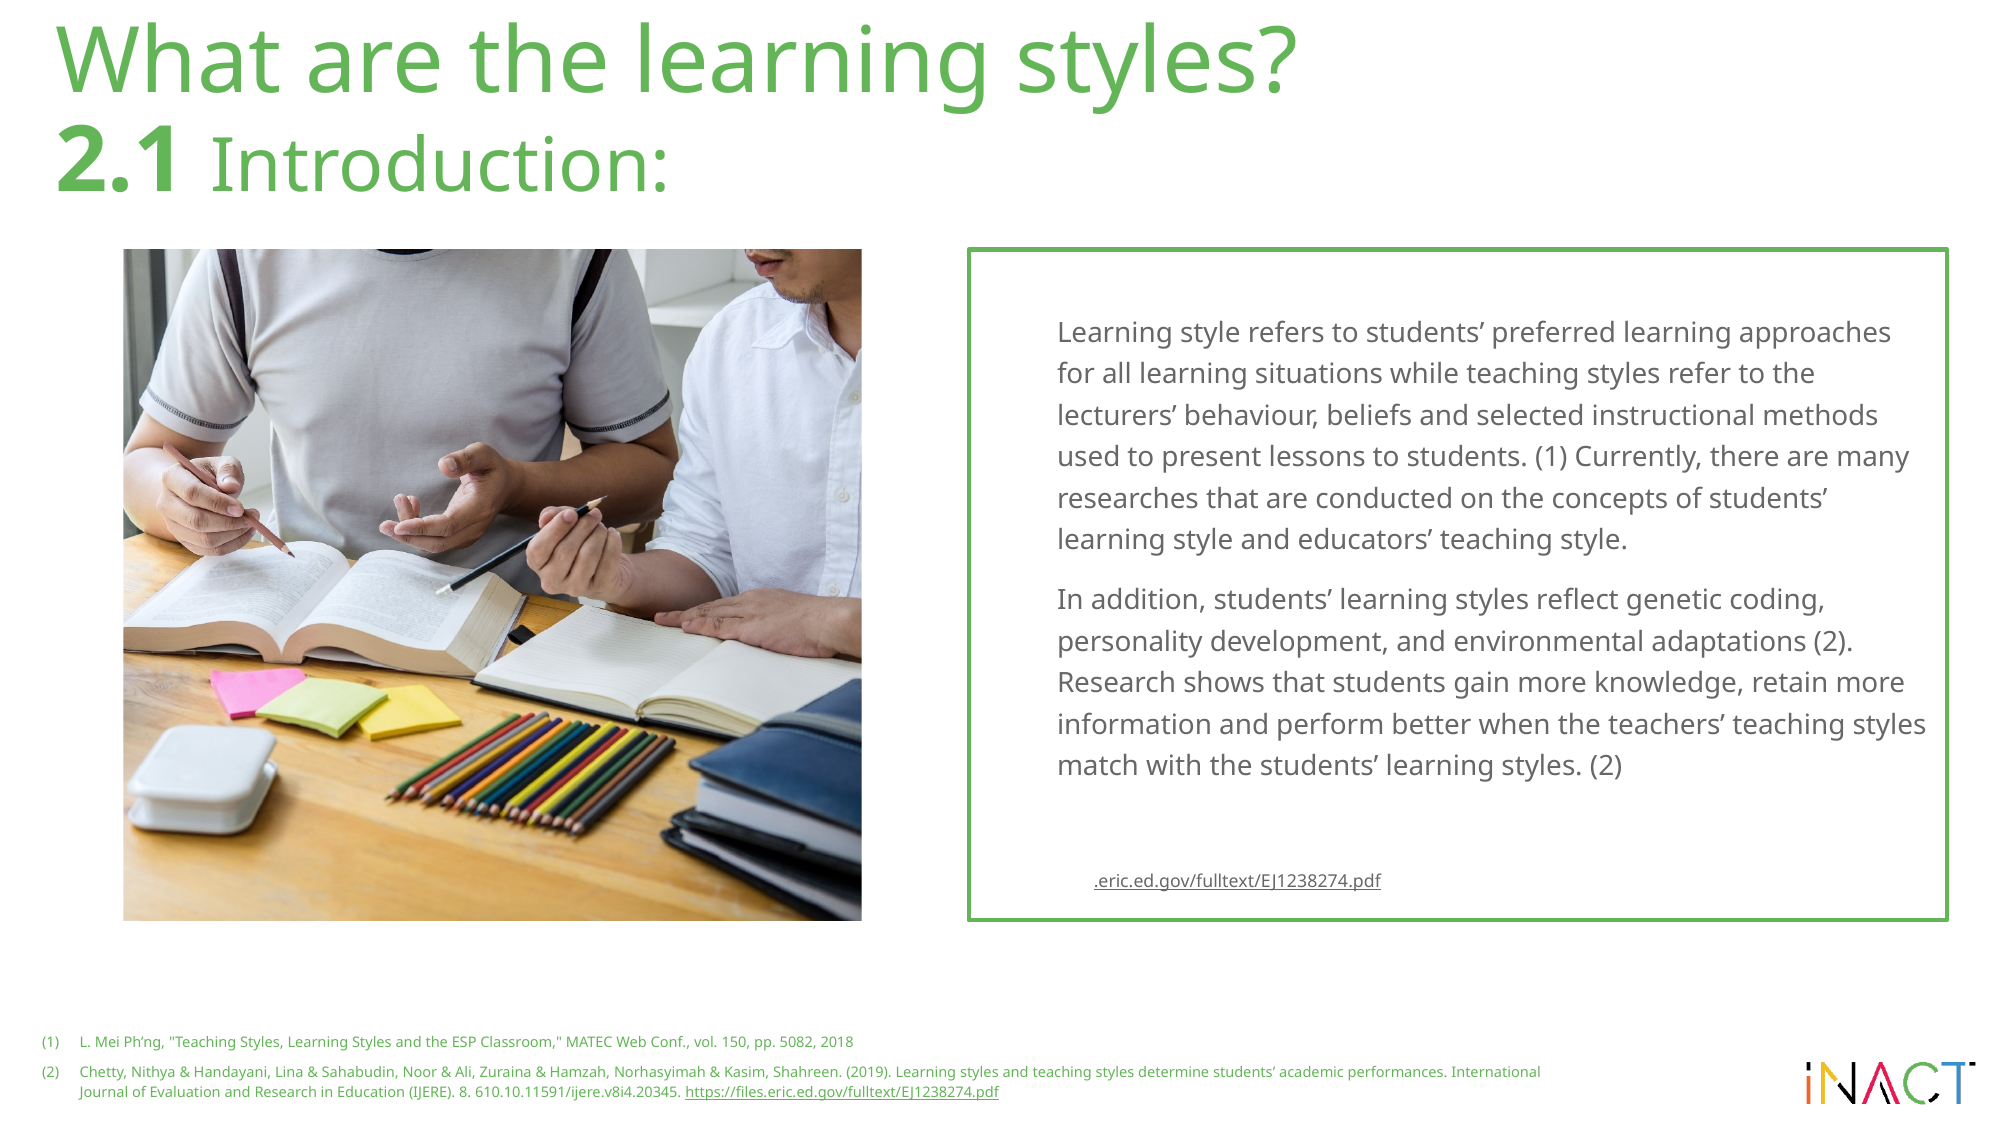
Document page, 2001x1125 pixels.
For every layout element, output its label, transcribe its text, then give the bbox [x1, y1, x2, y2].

list Learning style refers to students’ preferred learning approaches for all learning situations while teaching styles refer to the lecturers’ behaviour, beliefs and selected instructional methods used to present lessons to students. (1) Currently, there are many researches that are conducted on the concepts of students’ learning style and educators’ teaching style. In addition, students’ learning styles reflect genetic coding, personality development, and environmental adaptations (2). Research shows that students gain more knowledge, retain more information and perform better when the teachers’ teaching styles match with the students’ learning styles. (2) .eric.ed.gov/fulltext/EJ1238274.pdf [968, 249, 1947, 921]
picture [1781, 1013, 2000, 1125]
text_box L. Mei Ph’ng, "Teaching Styles, Learning Styles and the ESP Classroom," MATEC Web Conf., vol. 150, pp. 5082, 2018 Chetty, Nithya & Handayani, Lina & Sahabudin, Noor & Ali, Zuraina & Hamzah, Norhasyimah & Kasim, Shahreen. (2019). Learning styles and teaching styles determine students’ academic performances. International Journal of Evaluation and Research in Education (IJERE). 8. 610.10.11591/ijere.v8i4.20345. https://files.eric.ed.gov/fulltext/EJ1238274.pdf [0, 987, 1592, 1125]
title What are the learning styles? 2.1 Introduction: [40, 3, 2000, 221]
picture [123, 249, 862, 921]
